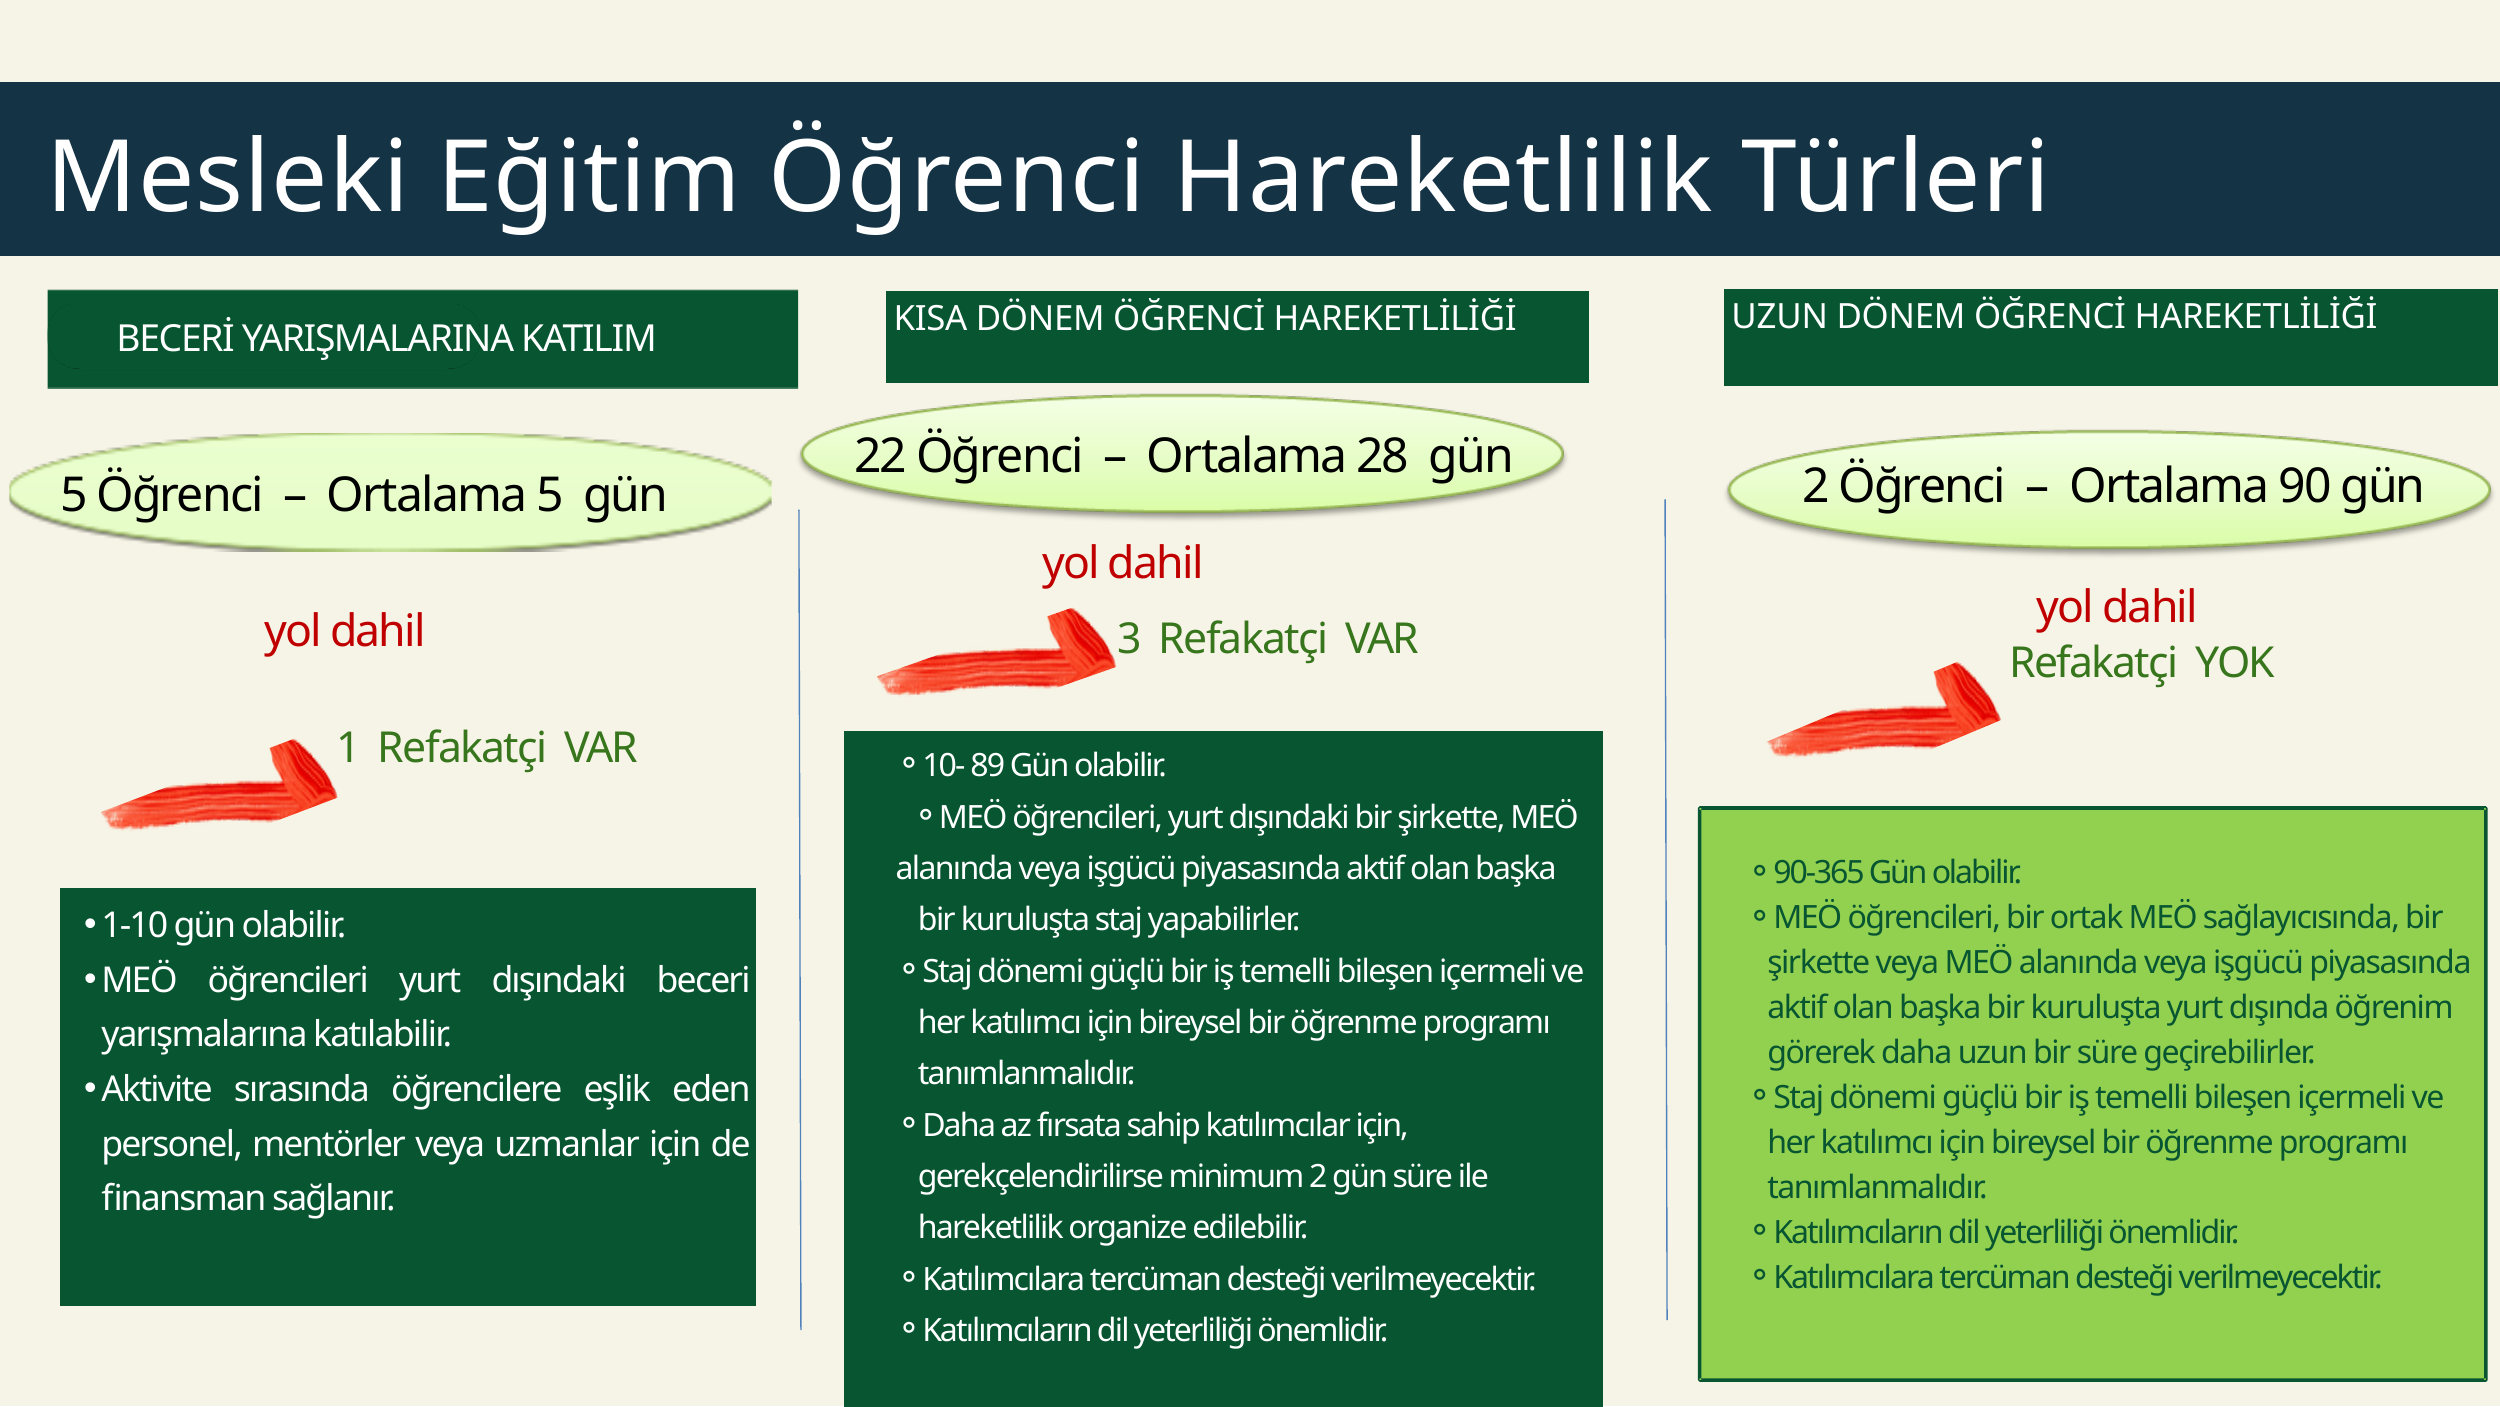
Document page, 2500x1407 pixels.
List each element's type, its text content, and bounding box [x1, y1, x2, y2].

text_box [47, 289, 799, 389]
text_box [1723, 288, 2499, 387]
text_box BECERİ YARIŞMALARINA KATILIM [0, 313, 774, 404]
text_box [1697, 805, 2488, 1383]
text_box [47, 404, 481, 738]
text_box yol dahil [1042, 534, 1403, 588]
text_box [47, 303, 481, 313]
text_box Refakatçi YOK [1998, 635, 2359, 687]
text_box 5 Öğrenci – Ortalama 5 gün [60, 463, 745, 522]
text_box [792, 389, 1573, 526]
text_box 1 Refakatçi VAR [336, 720, 697, 772]
text_box [876, 599, 1118, 729]
text_box [481, 433, 772, 552]
text_box yol dahil [2036, 577, 2397, 632]
text_box 2 Öğrenci – Ortalama 90 gün [1802, 454, 2480, 513]
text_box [843, 730, 1604, 1407]
text_box [9, 433, 47, 552]
text_box 3 Refakatçi VAR [1117, 610, 1478, 663]
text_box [886, 290, 1590, 383]
text_box [1763, 653, 2004, 804]
text_box [1719, 425, 2500, 562]
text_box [59, 887, 757, 1306]
text_box 22 Öğrenci – Ortalama 28 gün [854, 424, 1552, 482]
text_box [0, 81, 2500, 257]
text_box [99, 738, 340, 879]
text_box yol dahil [264, 601, 625, 656]
